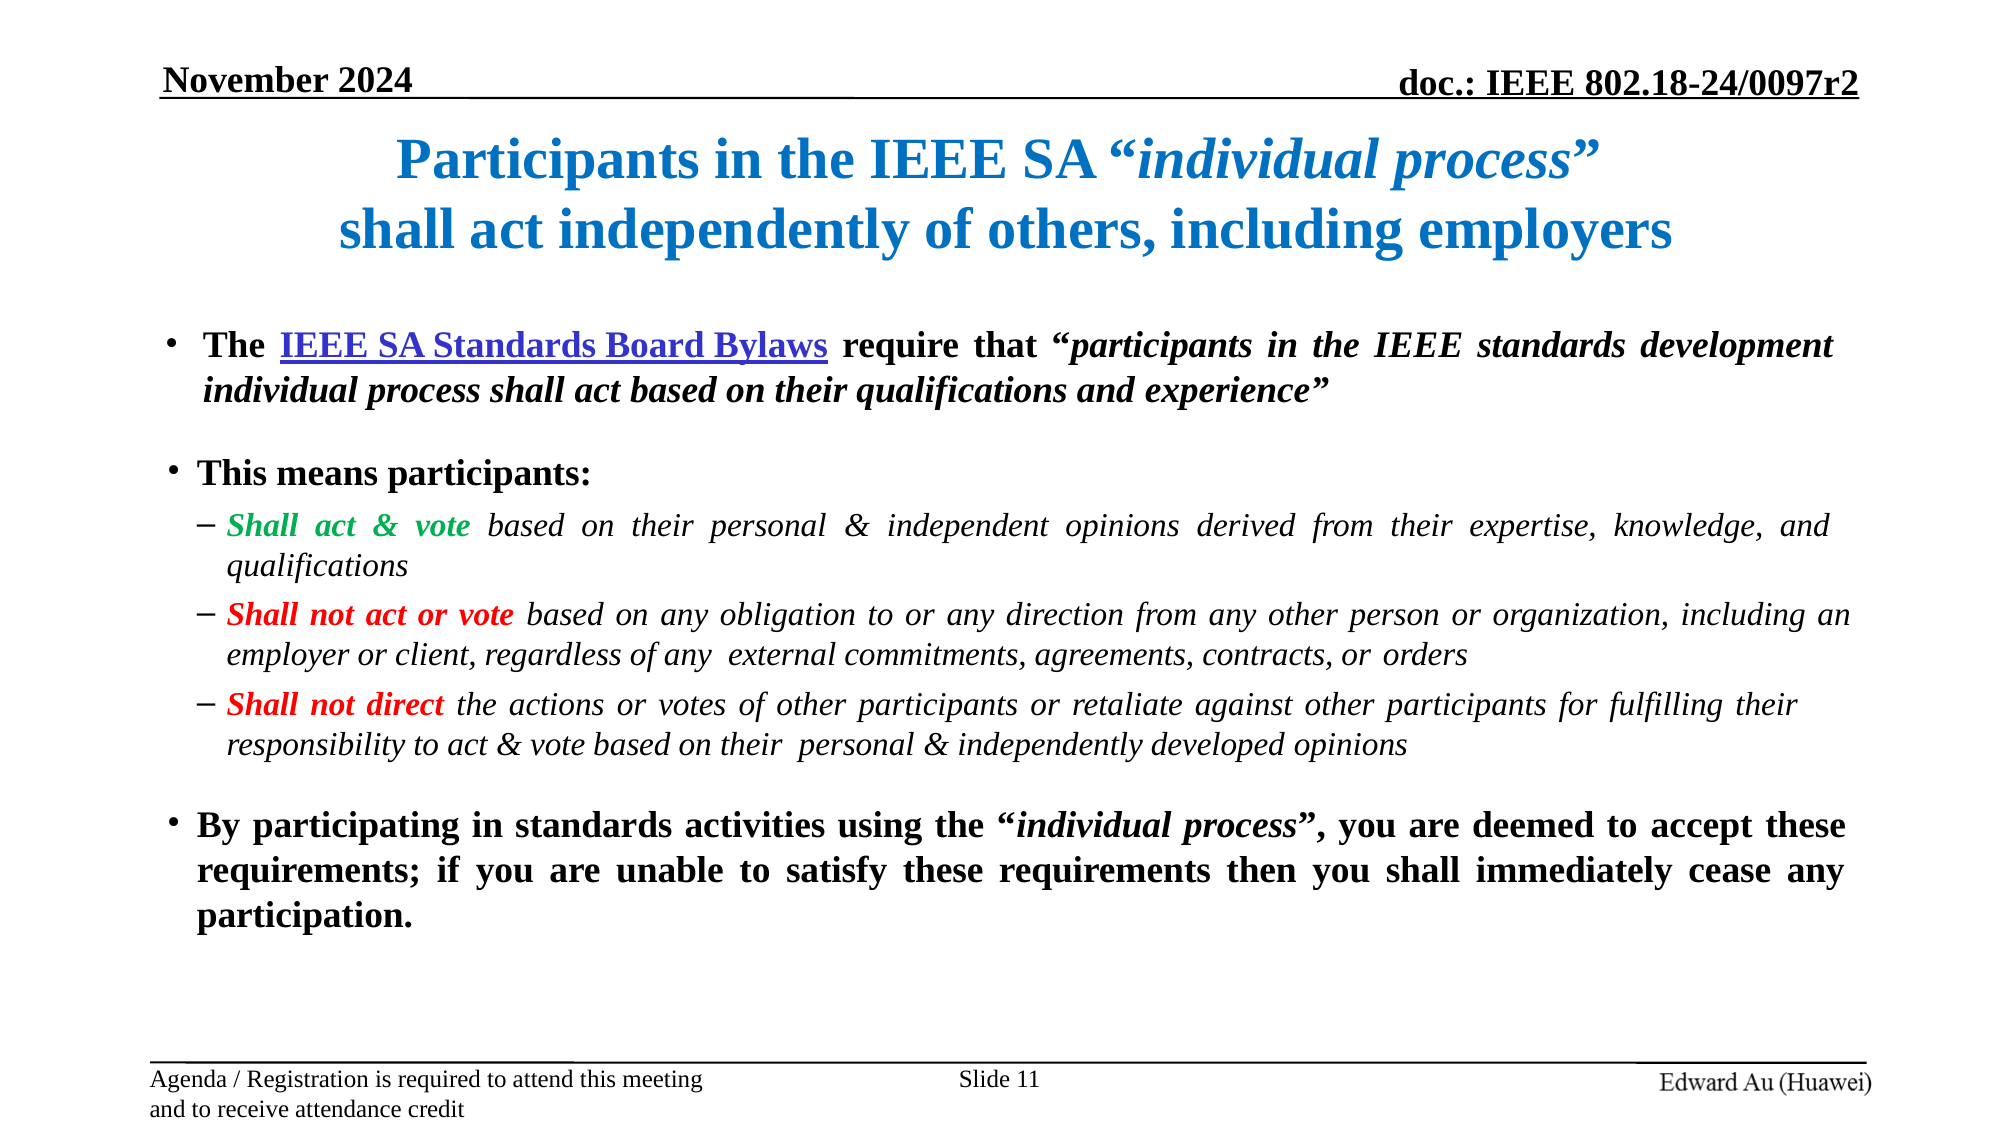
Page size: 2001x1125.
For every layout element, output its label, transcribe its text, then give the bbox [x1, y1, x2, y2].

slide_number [162, 54, 663, 101]
picture [1174, 1058, 1887, 1113]
title Participants in the IEEE SA “individual process” shall act independently of others, including employers [162, 104, 1851, 276]
list The IEEE SA Standards Board Bylaws require that “participants in the IEEE standards development individual process shall act based on their qualifications and experience” This means participants: Shall act & vote based on their personal & independent opinions derived from their expertise, knowledge, and qualifications Shall not act or vote based on any obligation to or any direction from any other person or organization, including an employer or client, regardless of any external commitments, agreements, contracts, or orders Shall not direct the actions or votes of other participants or retaliate against other participants for fulfilling their responsibility to act & vote based on their personal & independently developed opinions By participating in standards activities using the “individual process”, you are deemed to accept these requirements; if you are unable to satisfy these requirements then you shall immediately cease any participation. [149, 312, 1869, 988]
slide_number Slide 11 [933, 1061, 1067, 1123]
